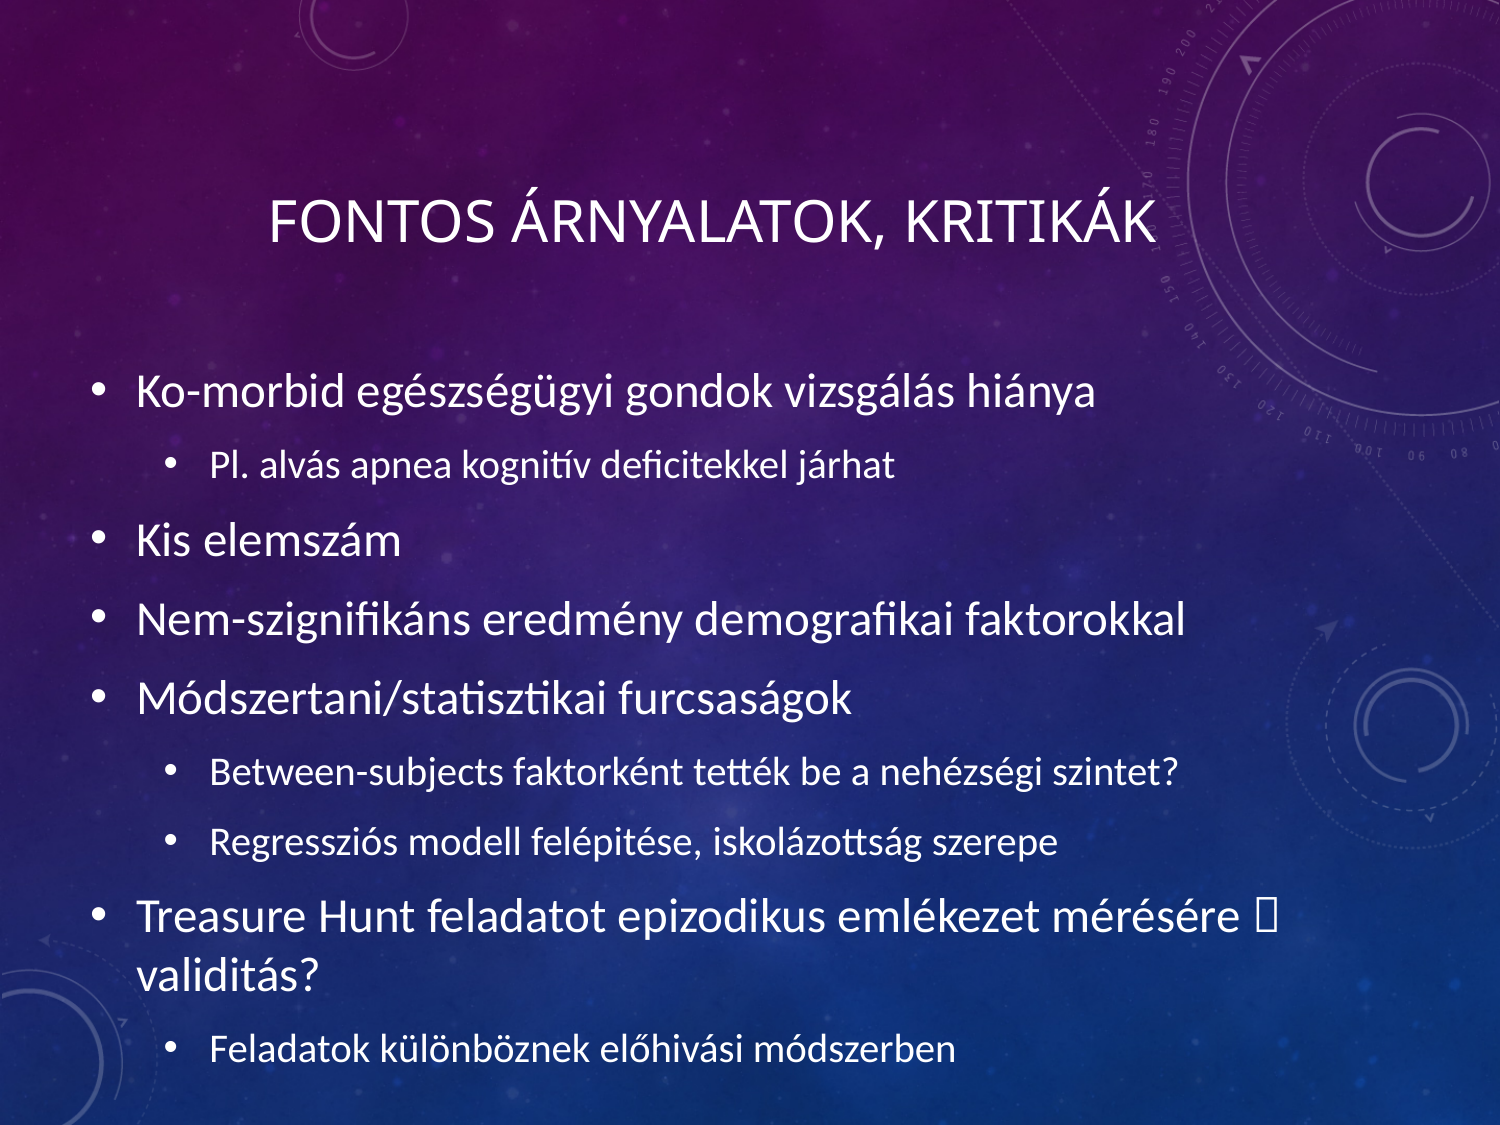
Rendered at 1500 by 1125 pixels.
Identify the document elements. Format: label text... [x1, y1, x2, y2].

picture [0, 0, 1500, 1125]
list Ko-morbid egészségügyi gondok vizsgálás hiánya Pl. alvás apnea kognitív deficitekkel járhat Kis elemszám Nem-szignifikáns eredmény demografikai faktorokkal Módszertani/statisztikai furcsaságok Between-subjects faktorként tették be a nehézségi szintet? Regressziós modell felépitése, iskolázottság szerepe Treasure Hunt feladatot epizodikus emlékezet mérésére  validitás? Feladatok különböznek előhivási módszerben [75, 351, 1350, 1083]
title Fontos árnyalatok, kritikák [75, 99, 1350, 339]
